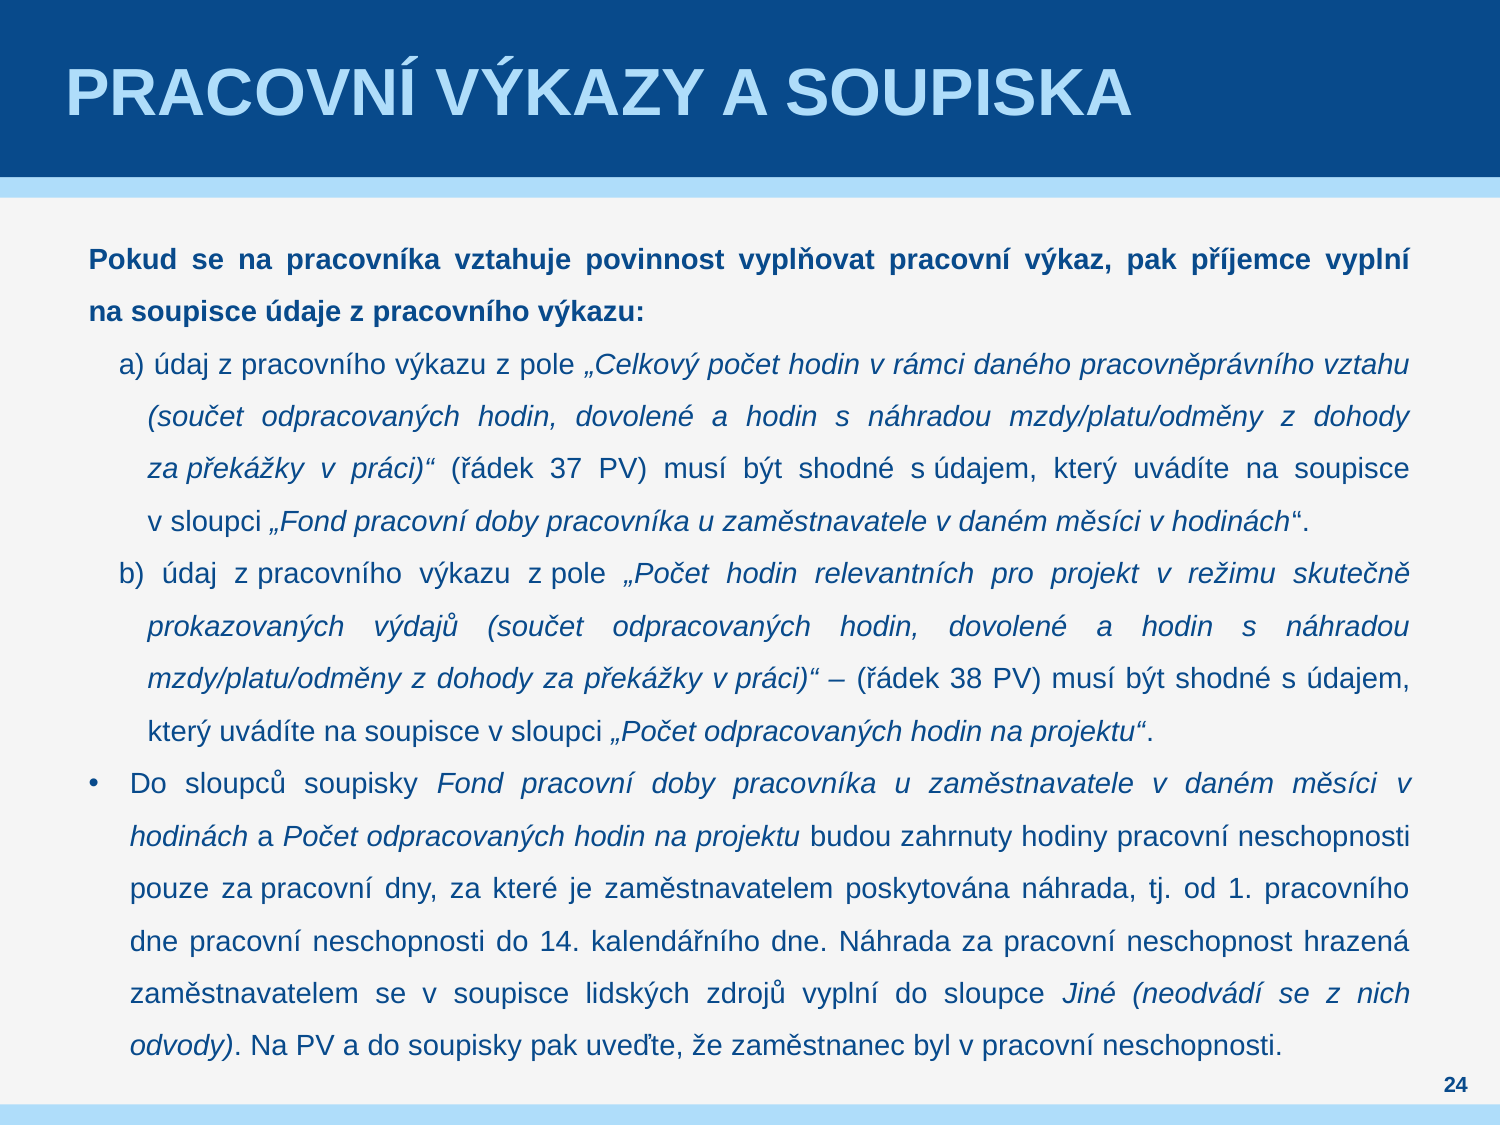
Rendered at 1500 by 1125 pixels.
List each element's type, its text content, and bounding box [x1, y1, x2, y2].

slide_number 24 [1417, 1068, 1495, 1099]
list Pokud se na pracovníka vztahuje povinnost vyplňovat pracovní výkaz, pak příjemce vyplní na soupisce údaje z pracovního výkazu: a) údaj z pracovního výkazu z pole „Celkový počet hodin v rámci daného pracovněprávního vztahu (součet odpracovaných hodin, dovolené a hodin s náhradou mzdy/platu/odměny z dohody za překážky v práci)“ (řádek 37 PV) musí být shodné s údajem, který uvádíte na soupisce v sloupci „Fond pracovní doby pracovníka u zaměstnavatele v daném měsíci v hodinách“. b) údaj z pracovního výkazu z pole „Počet hodin relevantních pro projekt v režimu skutečně prokazovaných výdajů (součet odpracovaných hodin, dovolené a hodin s náhradou mzdy/platu/odměny z dohody za překážky v práci)“ – (řádek 38 PV) musí být shodné s údajem, který uvádíte na soupisce v sloupci „Počet odpracovaných hodin na projektu“. Do sloupců soupisky Fond pracovní doby pracovníka u zaměstnavatele v daném měsíci v hodinách a Počet odpracovaných hodin na projektu budou zahrnuty hodiny pracovní neschopnosti pouze za pracovní dny, za které je zaměstnavatelem poskytována náhrada, tj. od 1. pracovního dne pracovní neschopnosti do 14. kalendářního dne. Náhrada za pracovní neschopnost hrazená zaměstnavatelem se v soupisce lidských zdrojů vyplní do sloupce Jiné (neodvádí se z nich odvody). Na PV a do soupisky pak uveďte, že zaměstnanec byl v pracovní neschopnosti. [88, 222, 1412, 1099]
title Pracovní výkazy a soupiska [59, 0, 1441, 178]
